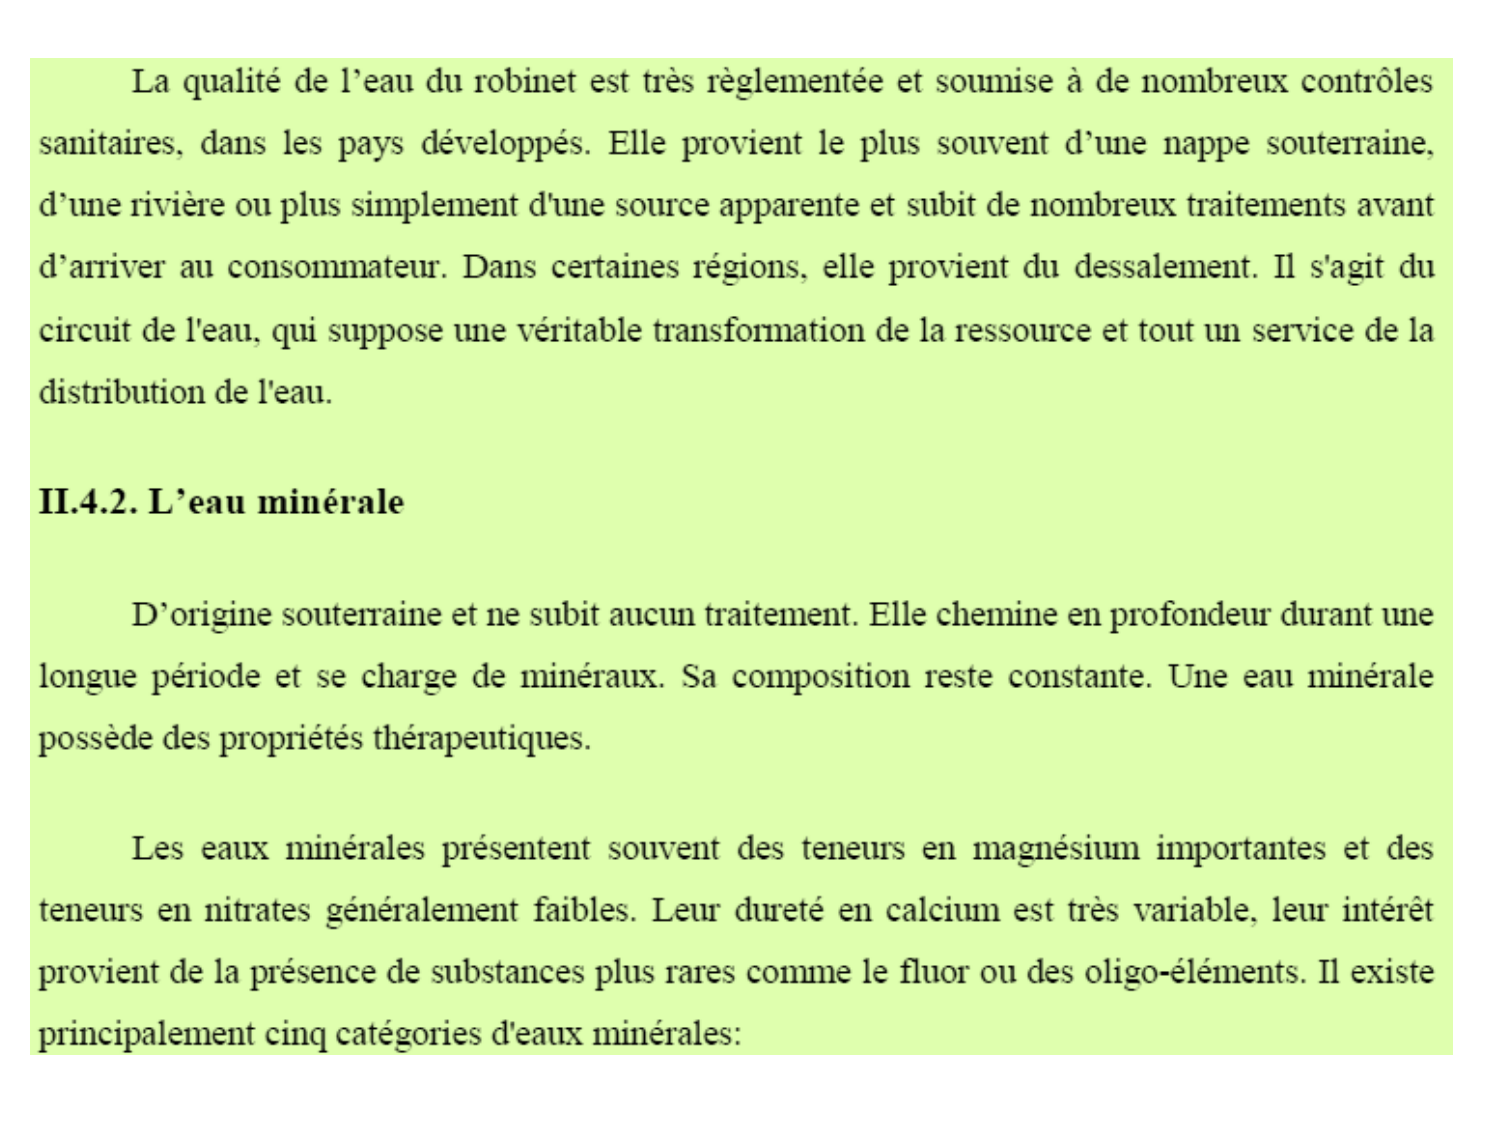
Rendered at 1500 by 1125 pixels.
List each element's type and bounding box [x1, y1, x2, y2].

picture [30, 58, 1454, 1055]
